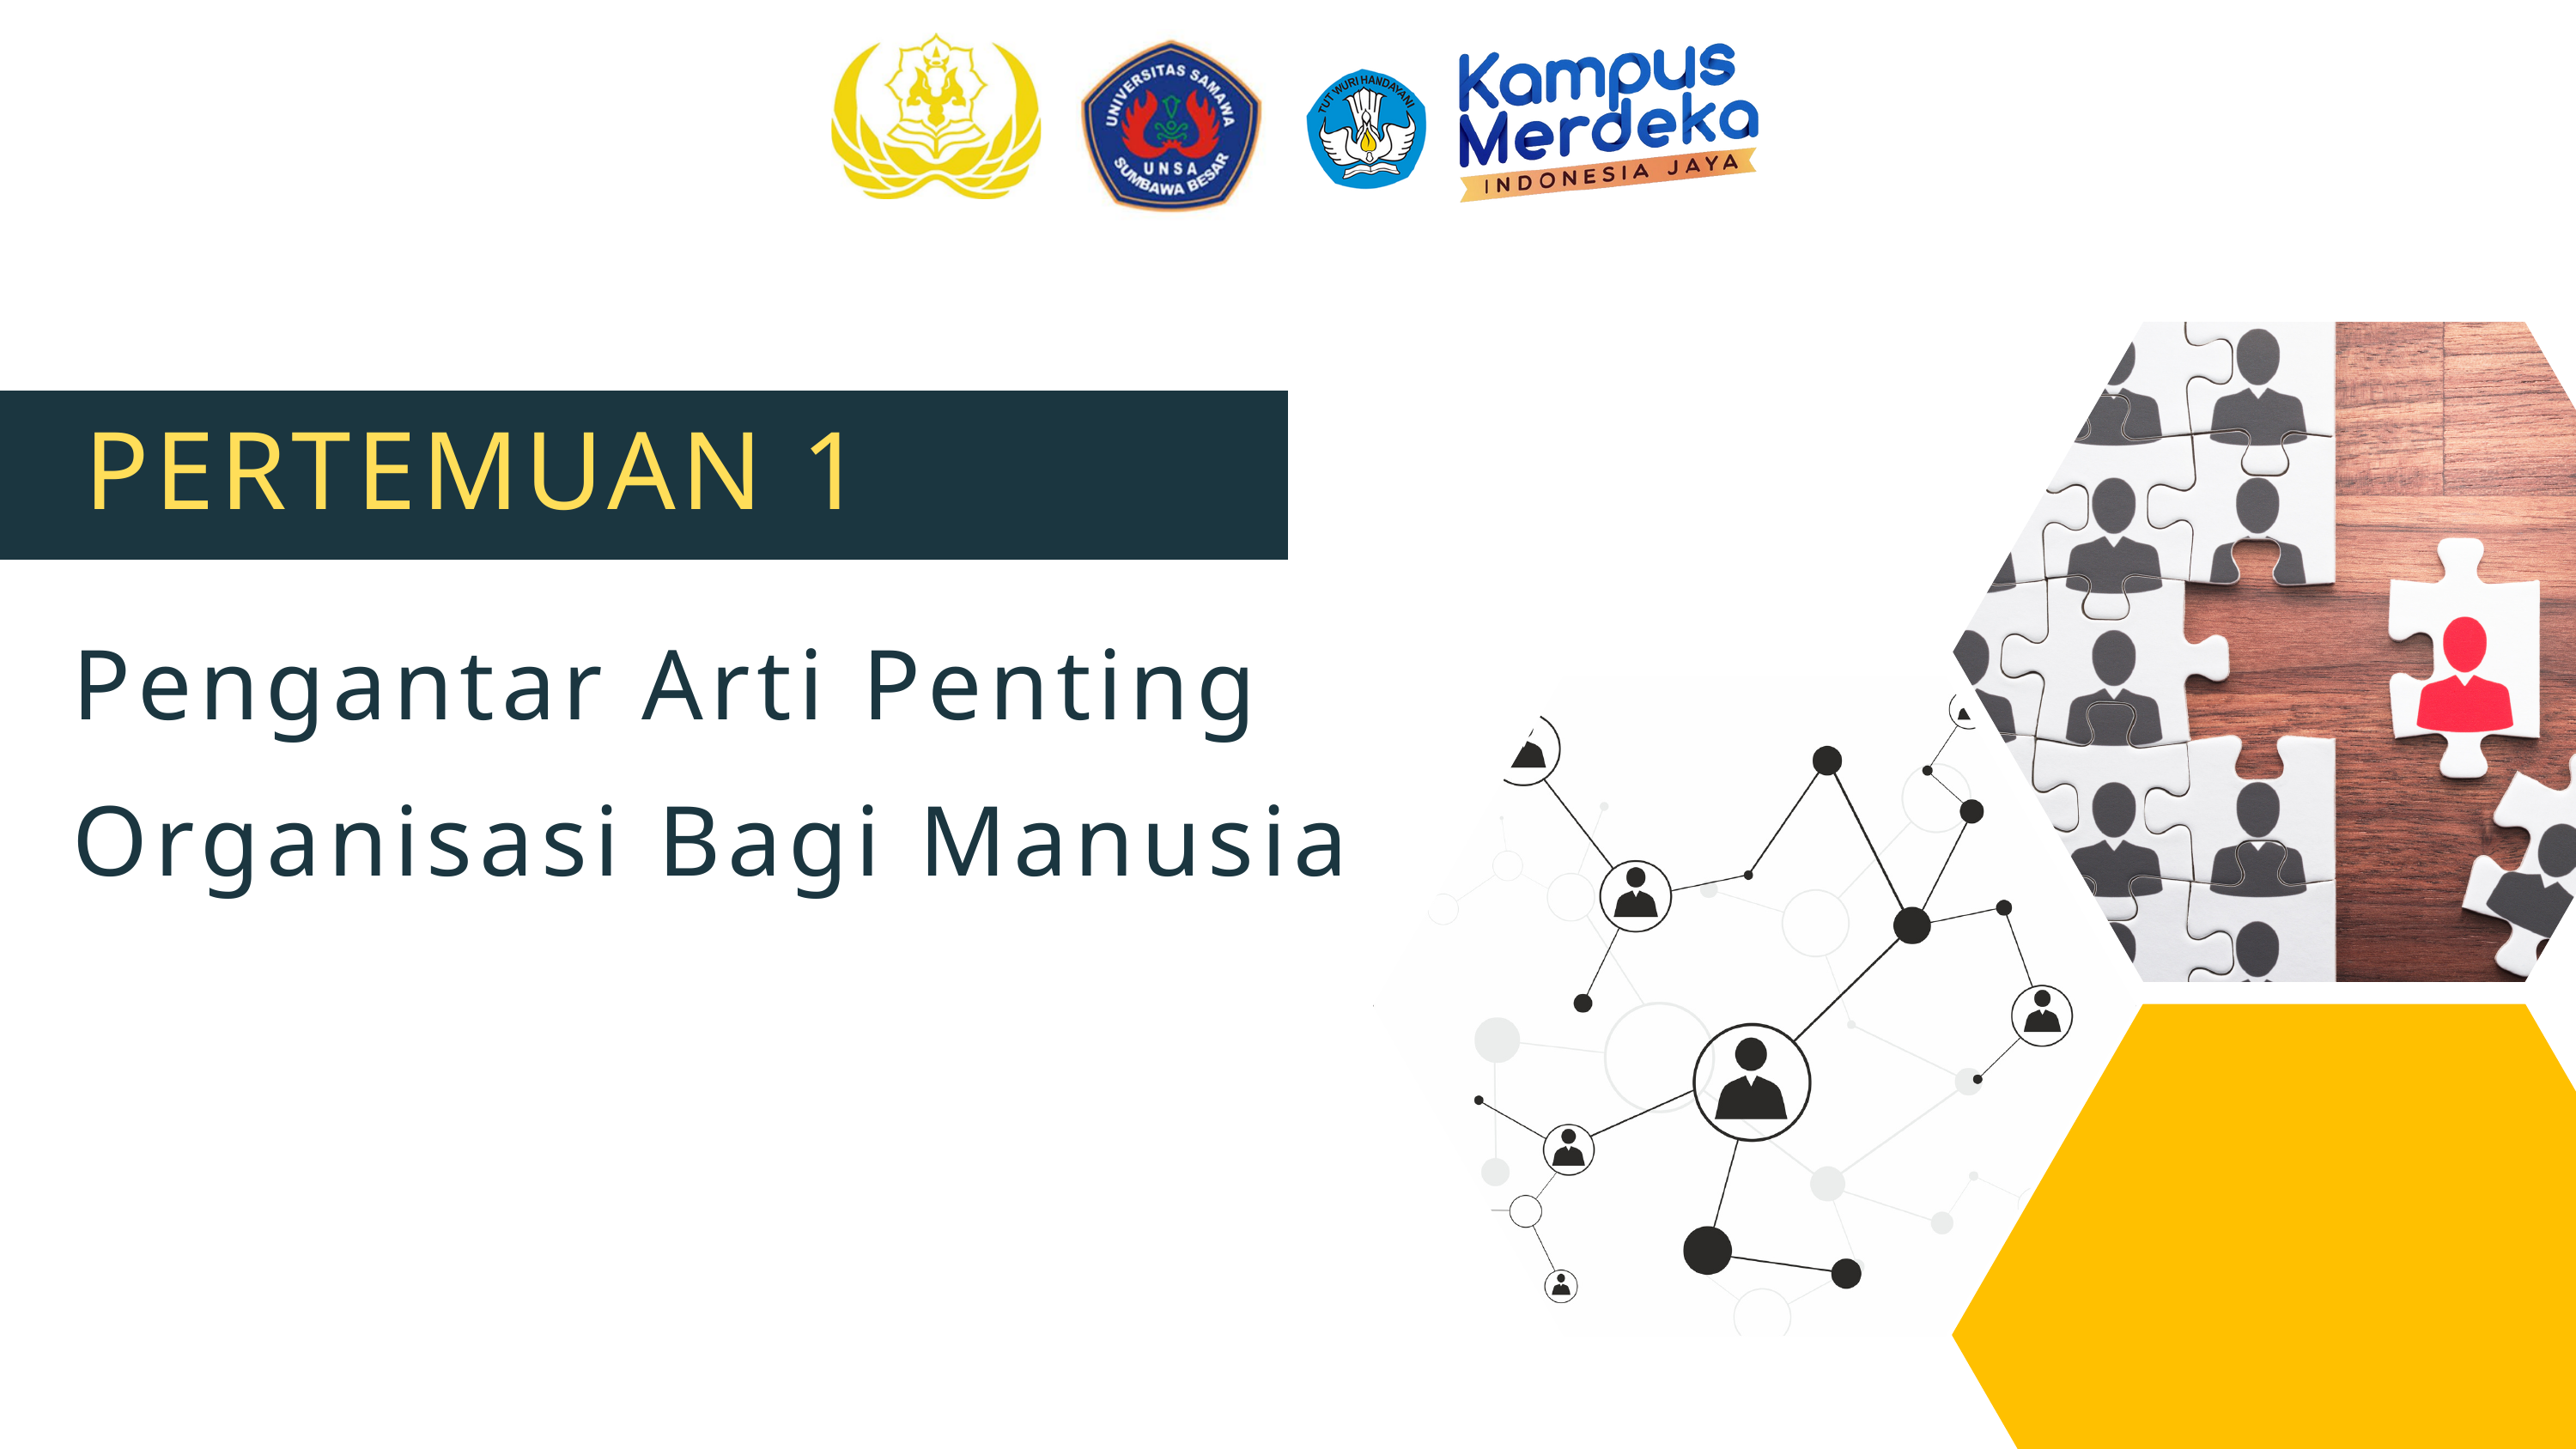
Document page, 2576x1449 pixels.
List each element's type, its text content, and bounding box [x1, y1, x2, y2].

text_box [1305, 34, 1760, 209]
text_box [1373, 675, 2136, 1337]
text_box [1953, 321, 2576, 983]
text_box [0, 390, 1289, 561]
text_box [1953, 1004, 2576, 1449]
text_box [1075, 29, 1267, 221]
text_box [831, 33, 1042, 199]
text_box Pengantar Arti Penting Organisasi Bagi Manusia [72, 584, 1481, 895]
